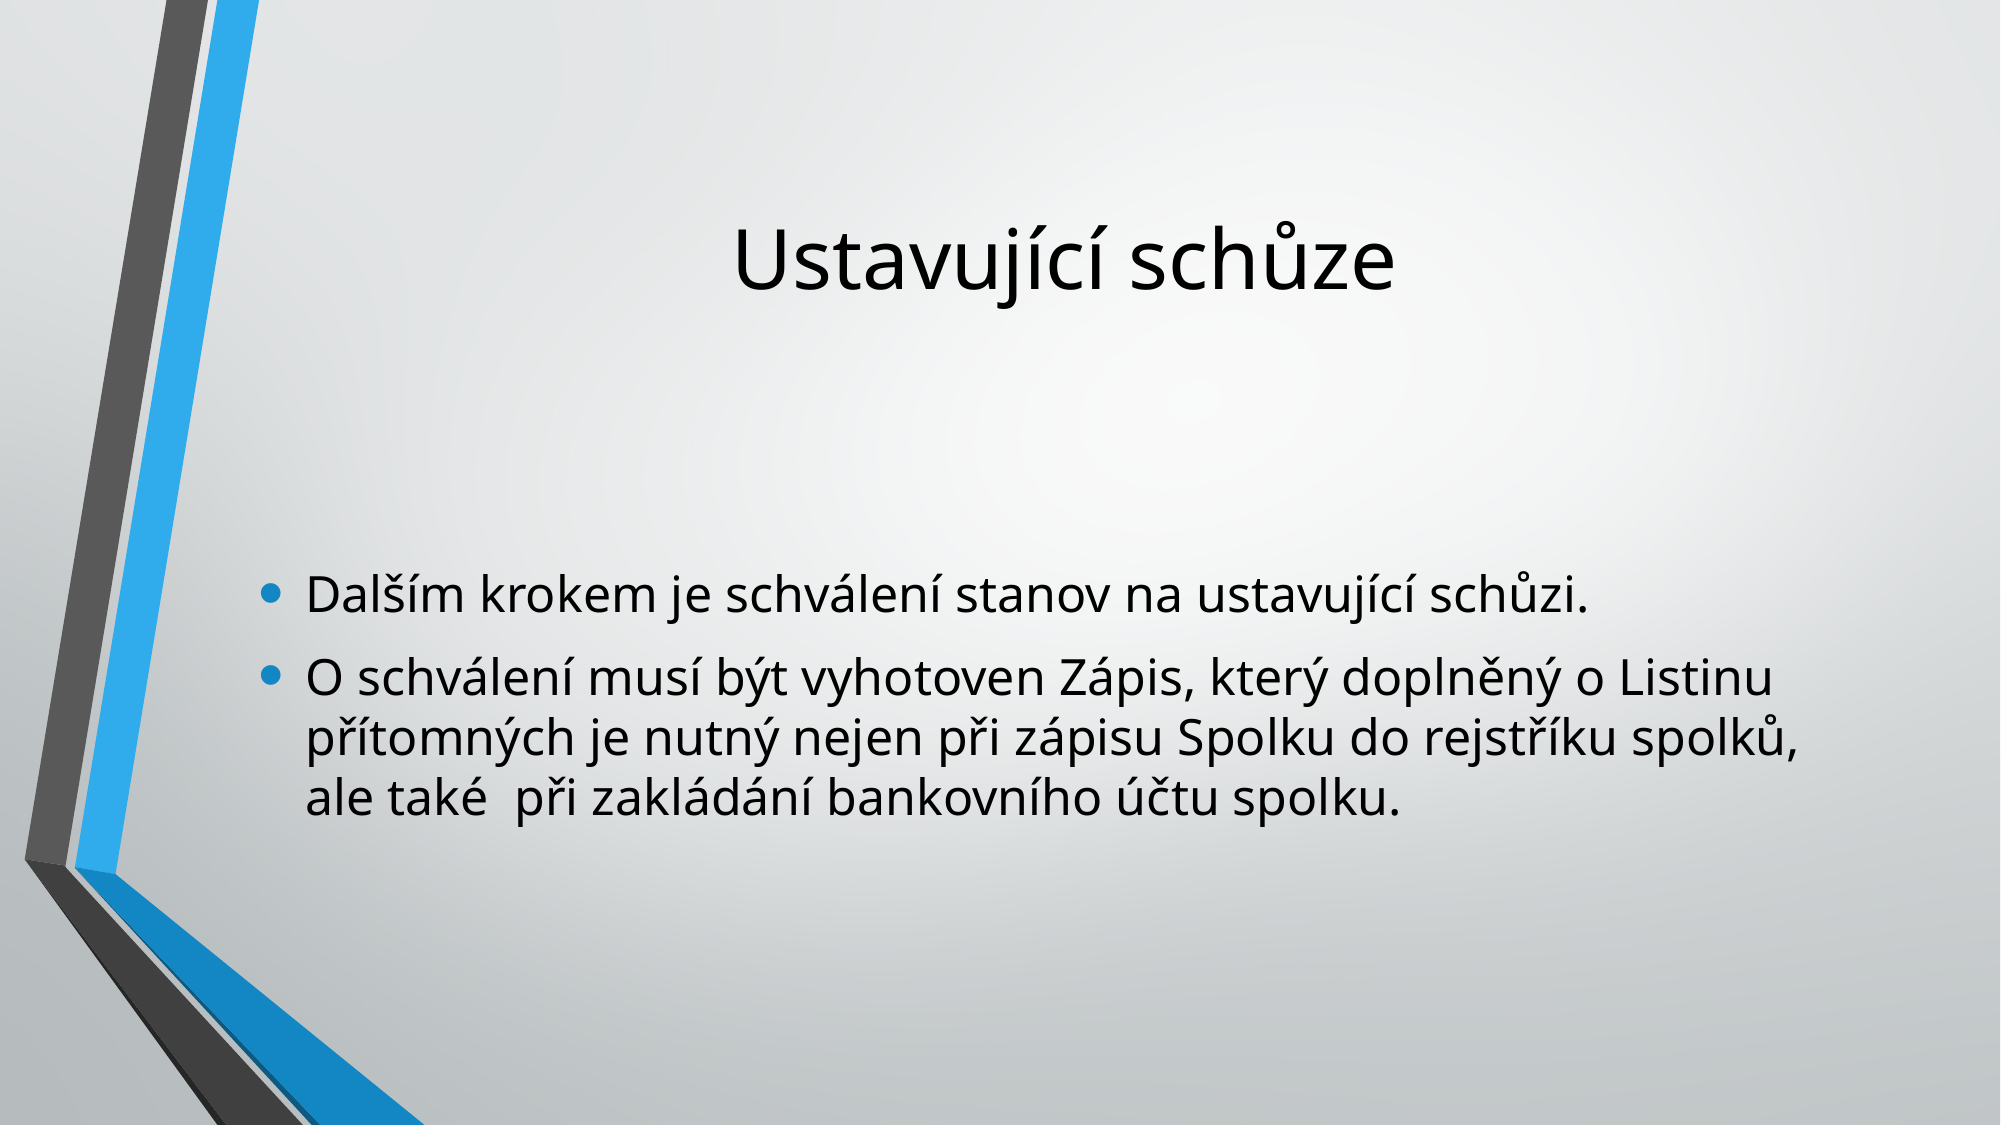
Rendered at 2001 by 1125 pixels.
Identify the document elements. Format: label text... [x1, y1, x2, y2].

list Dalším krokem je schválení stanov na ustavující schůzi. O schválení musí být vyhotoven Zápis, který doplněný o Listinu přítomných je nutný nejen při zápisu Spolku do rejstříku spolků, ale také při zakládání bankovního účtu spolku. [243, 437, 1887, 950]
title Ustavující schůze [243, 112, 1887, 400]
